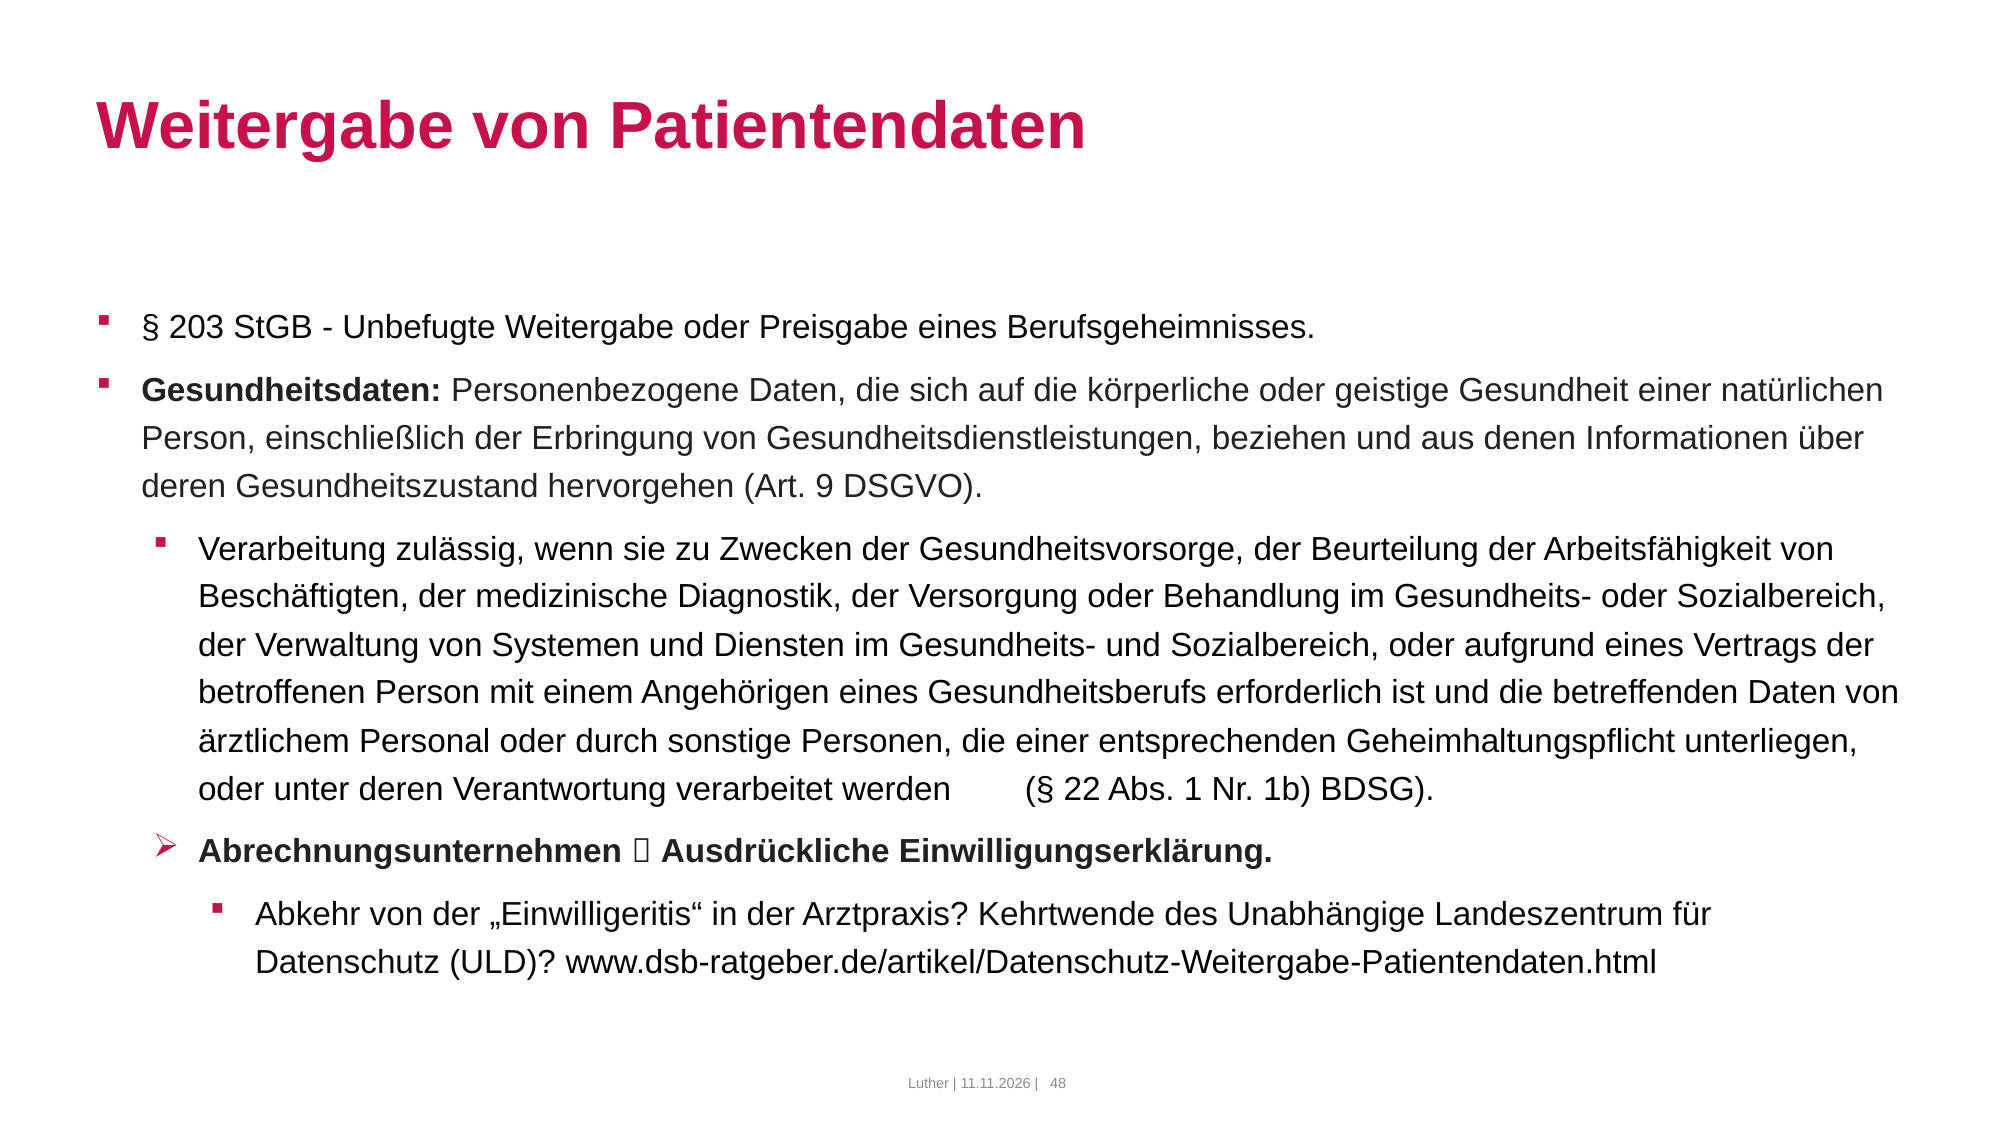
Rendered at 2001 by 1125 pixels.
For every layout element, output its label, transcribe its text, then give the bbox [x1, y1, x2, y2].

slide_number 48 [1050, 1065, 1110, 1125]
title Weitergabe von Patientendaten [96, 91, 1904, 263]
list § 203 StGB - Unbefugte Weitergabe oder Preisgabe eines Berufsgeheimnisses. Gesundheitsdaten: Personenbezogene Daten, die sich auf die körperliche oder geistige Gesundheit einer natürlichen Person, einschließlich der Erbringung von Gesundheitsdienstleistungen, beziehen und aus denen Informationen über deren Gesundheitszustand hervorgehen (Art. 9 DSGVO). Verarbeitung zulässig, wenn sie zu Zwecken der Gesundheitsvorsorge, der Beurteilung der Arbeitsfähigkeit von Beschäftigten, der medizinische Diagnostik, der Versorgung oder Behandlung im Gesundheits- oder Sozialbereich, der Verwaltung von Systemen und Diensten im Gesundheits- und Sozialbereich, oder aufgrund eines Vertrags der betroffenen Person mit einem Angehörigen eines Gesundheitsberufs erforderlich ist und die betreffenden Daten von ärztlichem Personal oder durch sonstige Personen, die einer entsprechenden Geheimhaltungspflicht unterliegen, oder unter deren Verantwortung verarbeitet werden (§ 22 Abs. 1 Nr. 1b) BDSG). Abrechnungsunternehmen  Ausdrückliche Einwilligungserklärung. Abkehr von der „Einwilligeritis“ in der Arztpraxis? Kehrtwende des Unabhängige Landeszentrum für Datenschutz (ULD)? www.dsb-ratgeber.de/artikel/Datenschutz-Weitergabe-Patientendaten.html [96, 297, 1904, 1036]
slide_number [835, 1065, 1050, 1125]
